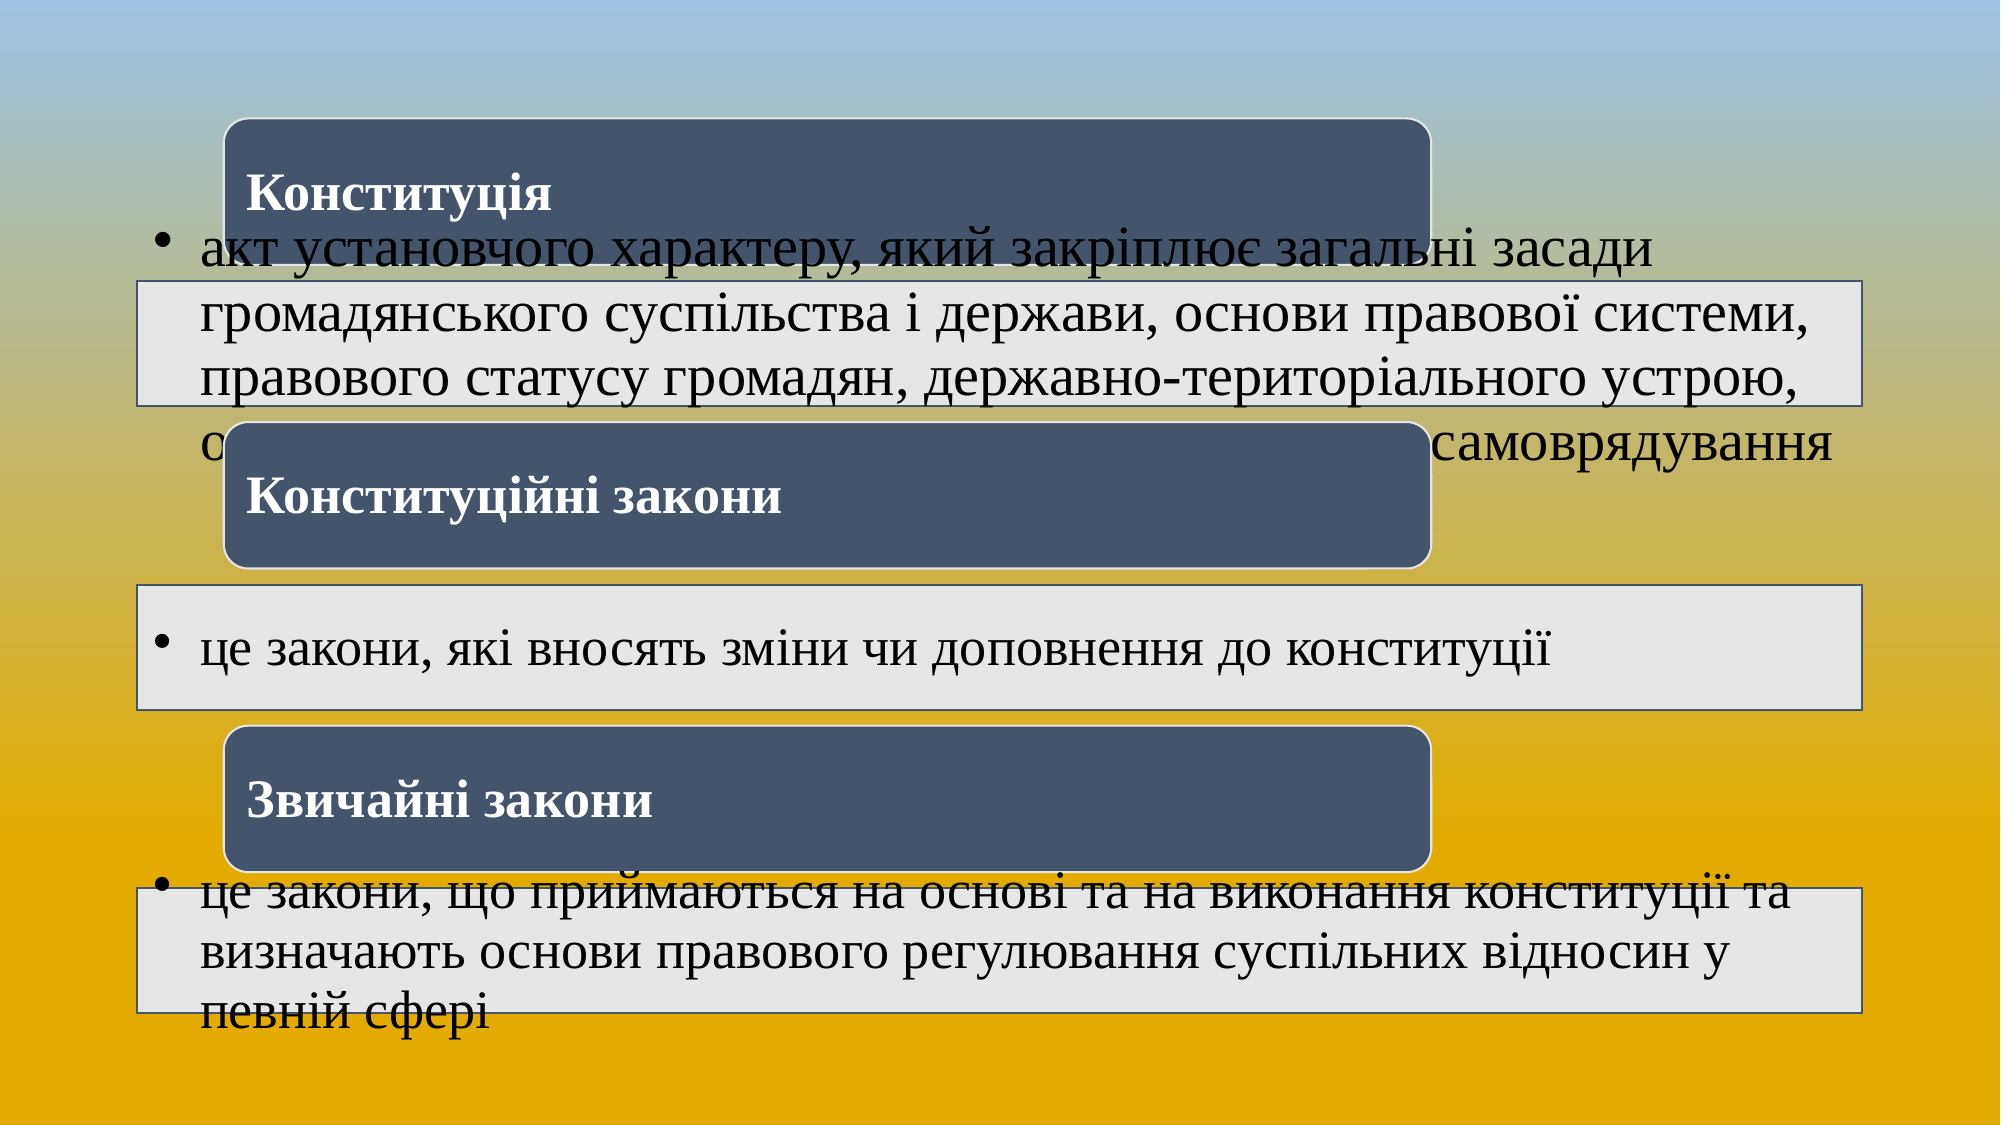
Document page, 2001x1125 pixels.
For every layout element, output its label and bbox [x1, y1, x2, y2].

list [137, 102, 1863, 1014]
